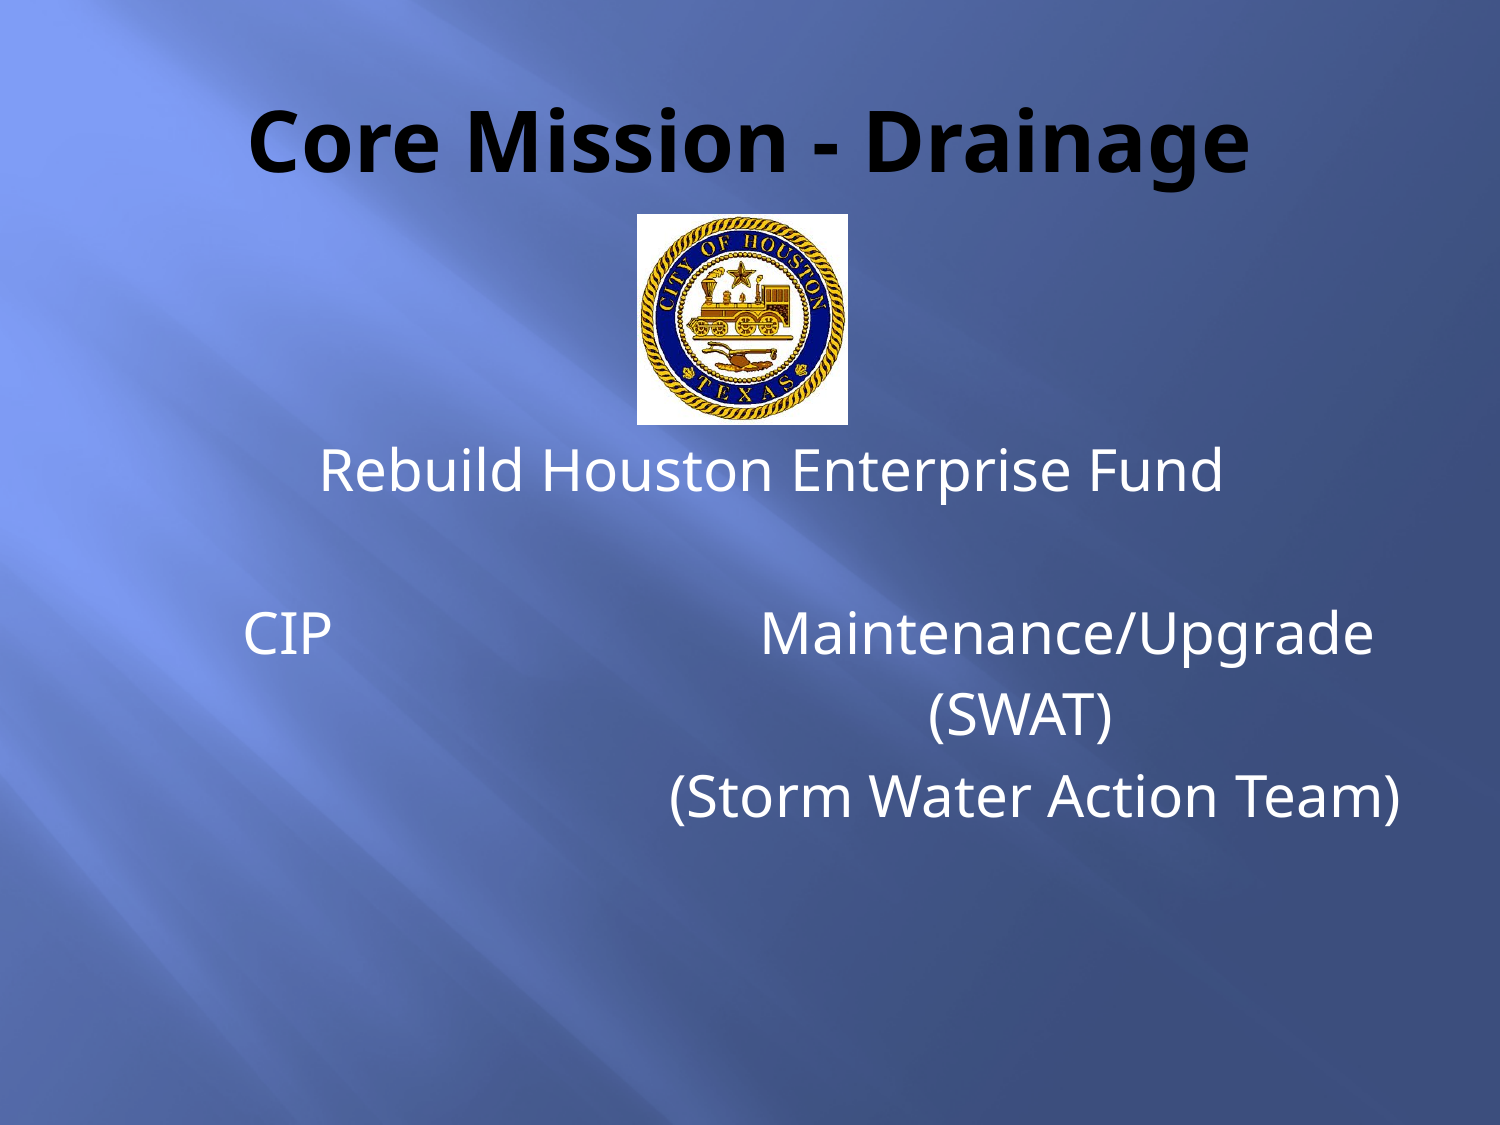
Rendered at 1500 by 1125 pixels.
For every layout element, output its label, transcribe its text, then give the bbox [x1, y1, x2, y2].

list Rebuild Houston Enterprise Fund CIP Maintenance/Upgrade (SWAT) (Storm Water Action Team) [75, 262, 1425, 1035]
title Core Mission - Drainage [75, 45, 1425, 233]
picture [637, 214, 848, 425]
